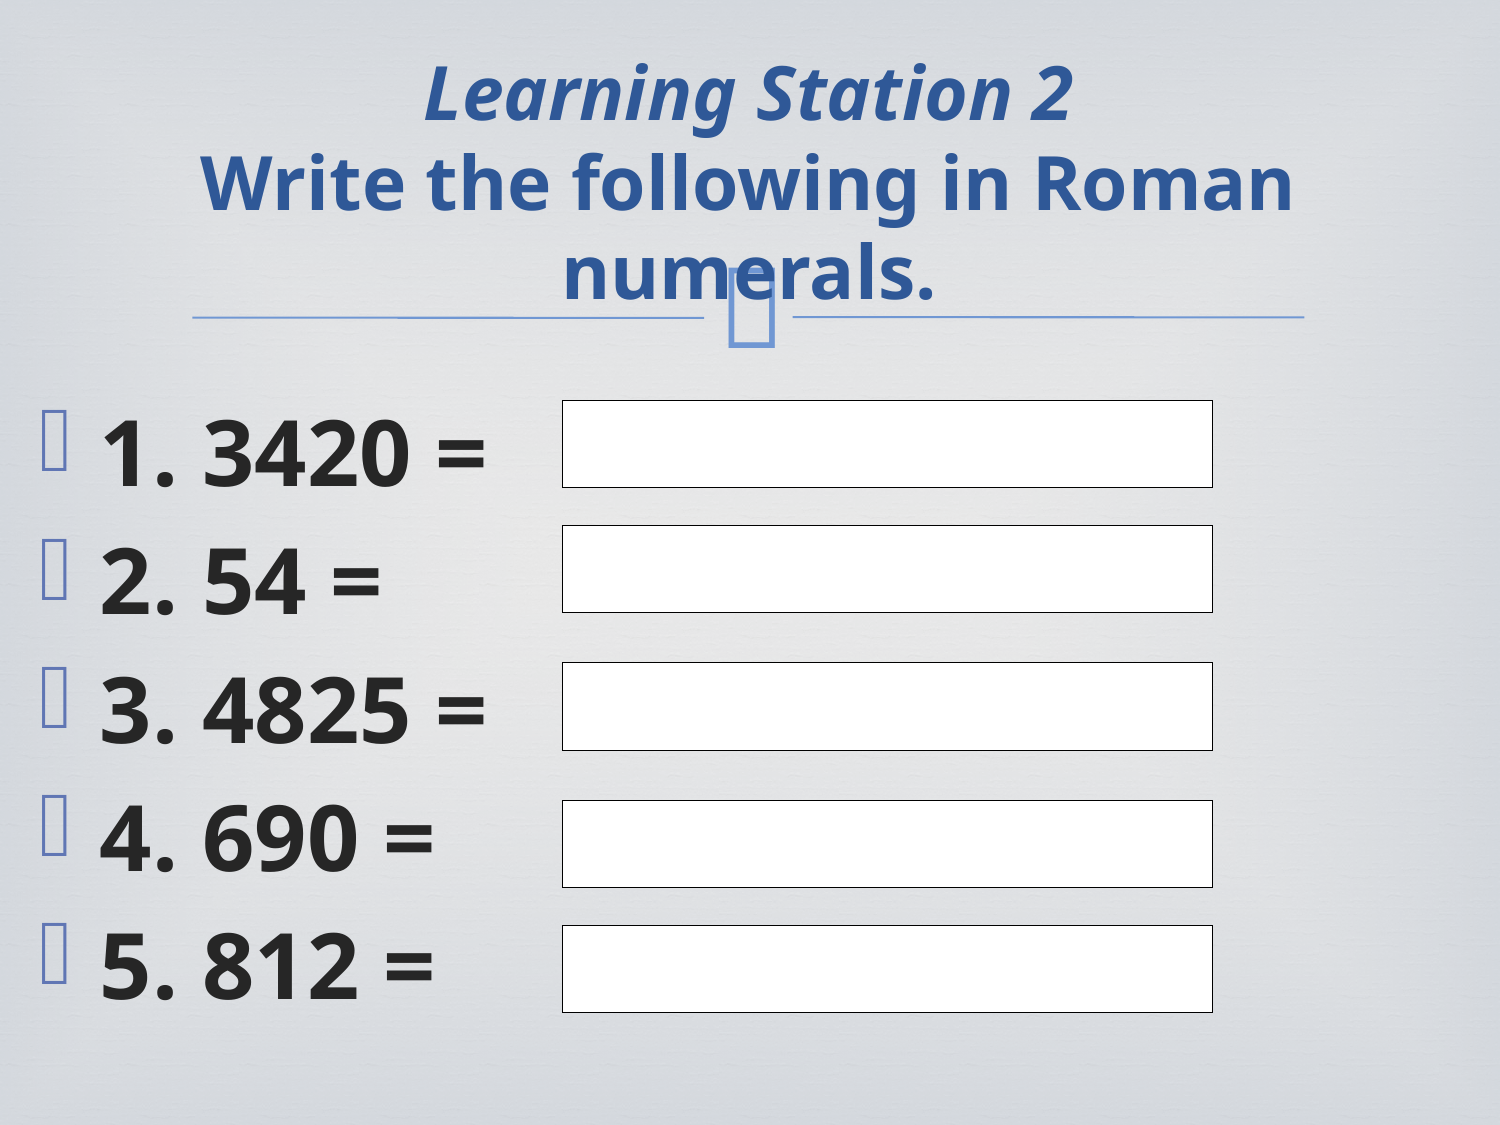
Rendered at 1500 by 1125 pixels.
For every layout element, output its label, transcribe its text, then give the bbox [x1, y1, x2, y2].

title Learning Station 2 Write the following in Roman numerals. [112, 93, 1386, 267]
text_box 1. 3420 = 2. 54 = 3. 4825 = 4. 690 = 5. 812 = [24, 387, 1500, 675]
